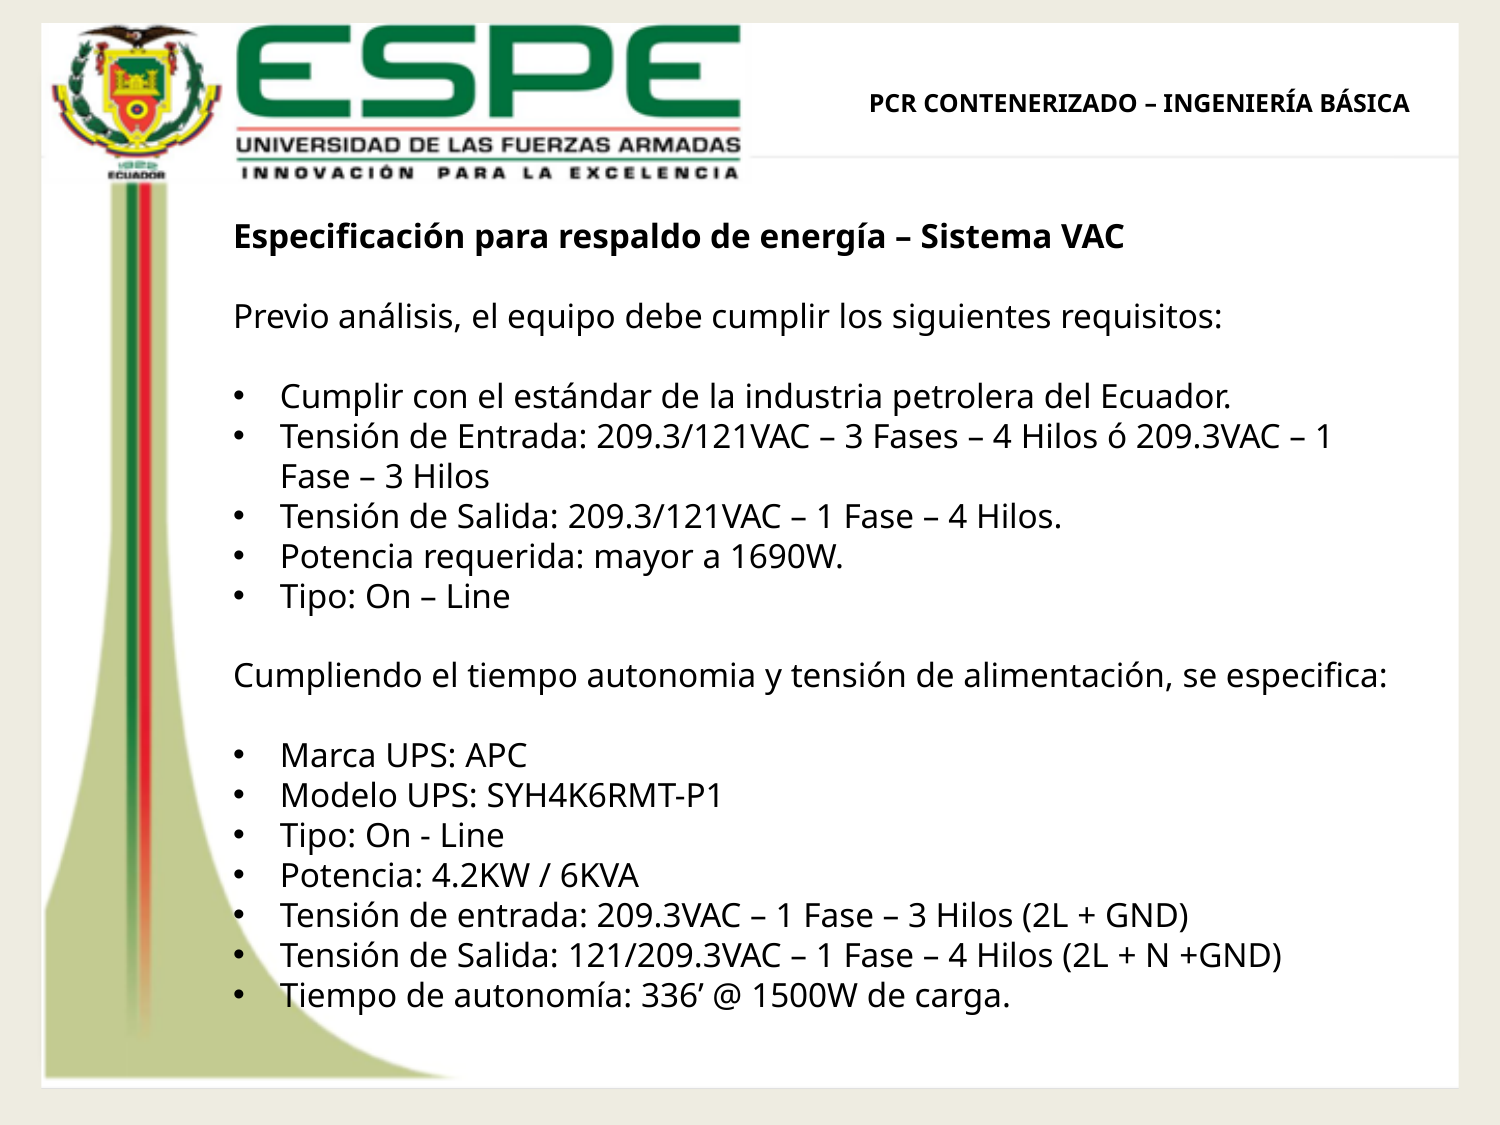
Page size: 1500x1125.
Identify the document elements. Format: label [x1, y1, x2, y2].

picture [41, 22, 1459, 1089]
